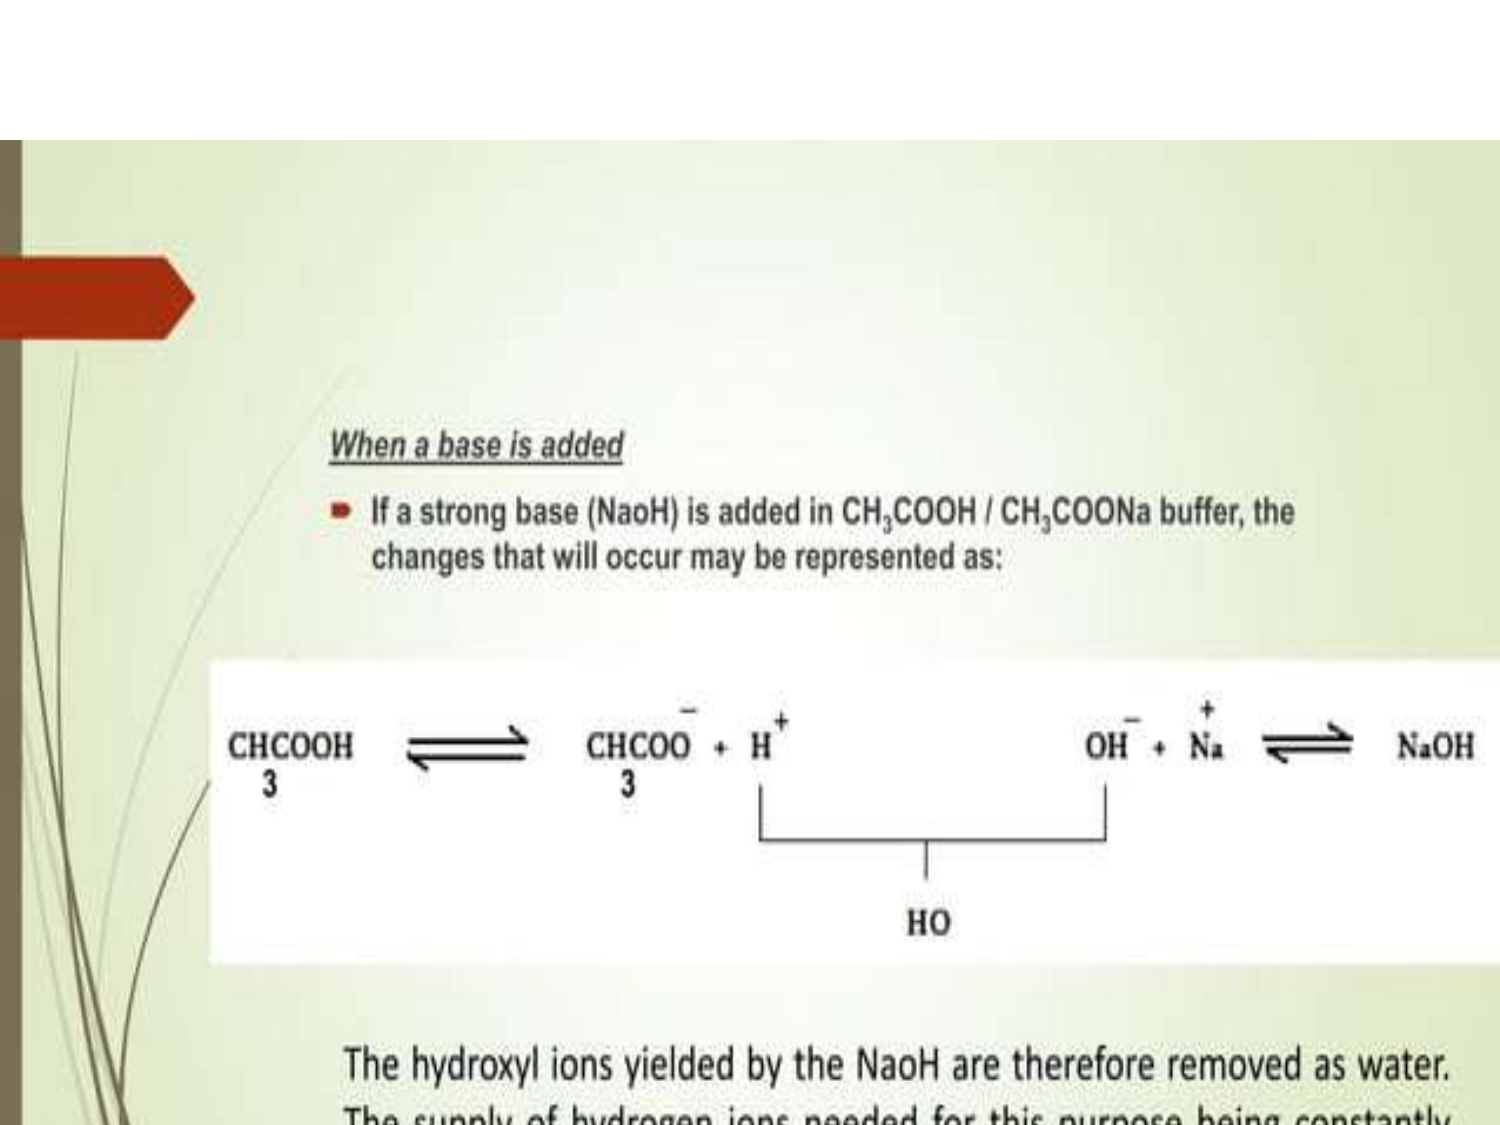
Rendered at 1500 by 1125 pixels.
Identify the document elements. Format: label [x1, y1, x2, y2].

picture [0, 139, 1500, 1125]
